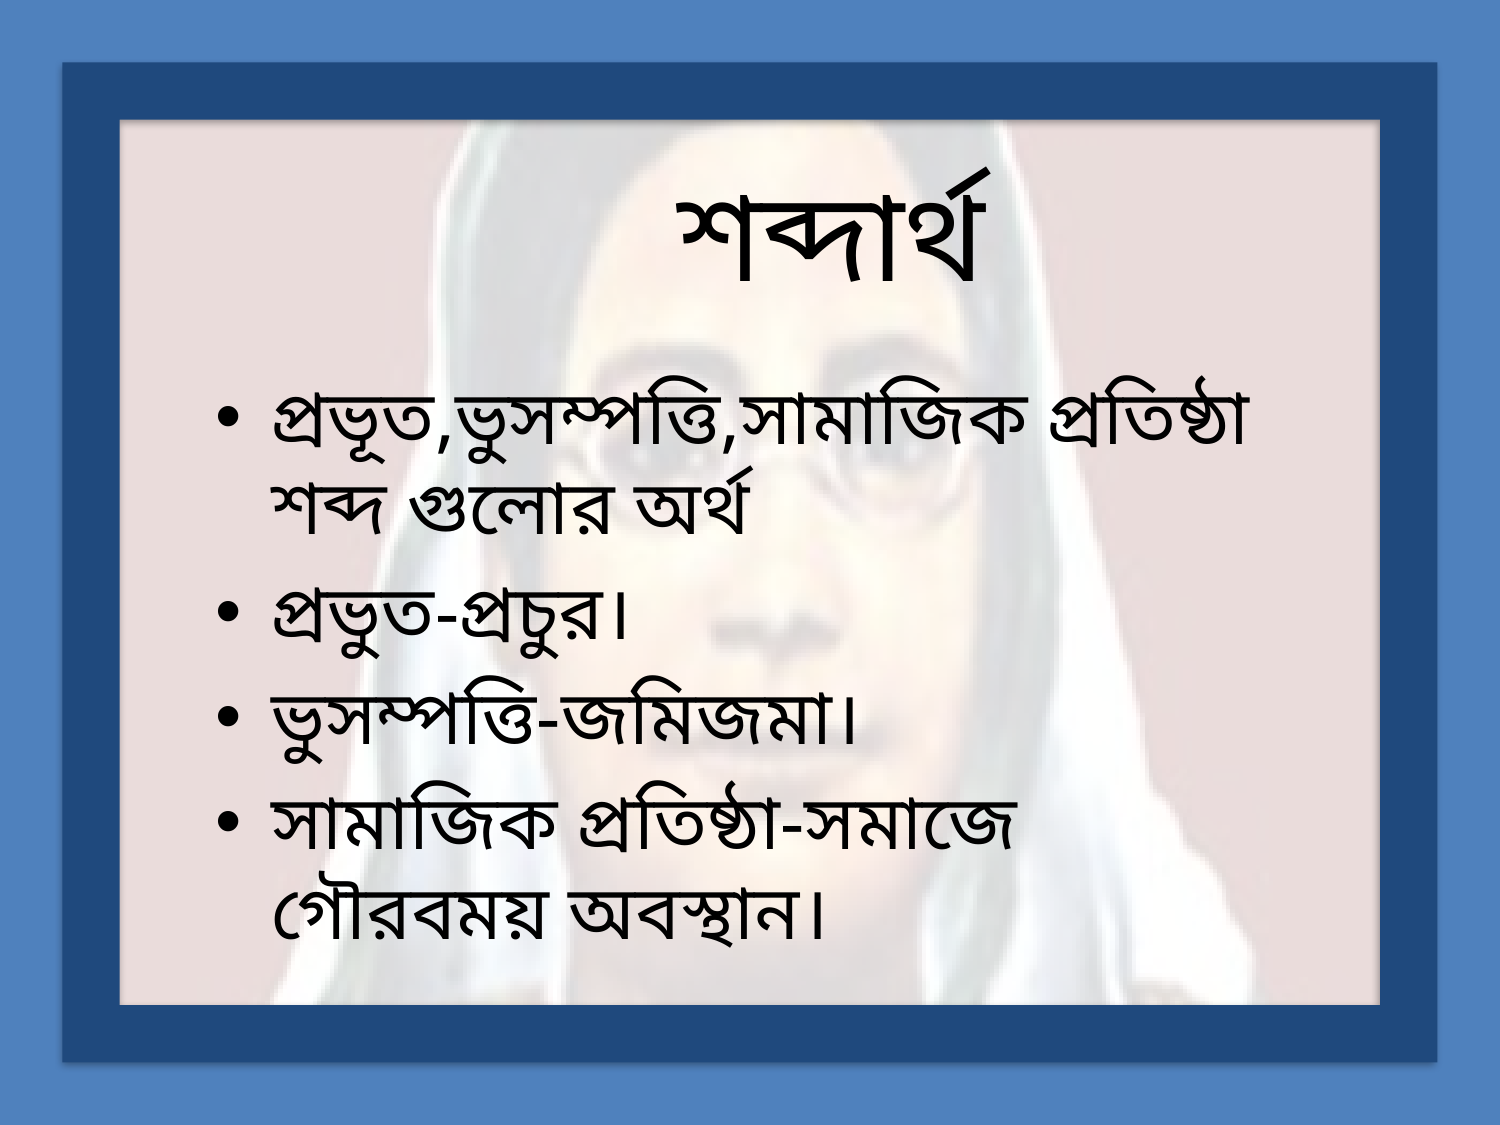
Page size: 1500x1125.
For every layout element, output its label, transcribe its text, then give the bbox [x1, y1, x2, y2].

title শব্দার্থ [575, 149, 1088, 313]
picture [122, 122, 1378, 1003]
text_box [0, 0, 1500, 1125]
list প্রভূত,ভুসম্পত্তি,সামাজিক প্রতিষ্ঠা শব্দ গুলোর অর্থ প্রভুত-প্রচুর। ভুসম্পত্তি-জমিজমা। সামাজিক প্রতিষ্ঠা-সমাজে গৌরবময় অবস্থান। [200, 362, 1325, 968]
text_box [60, 60, 1440, 1065]
